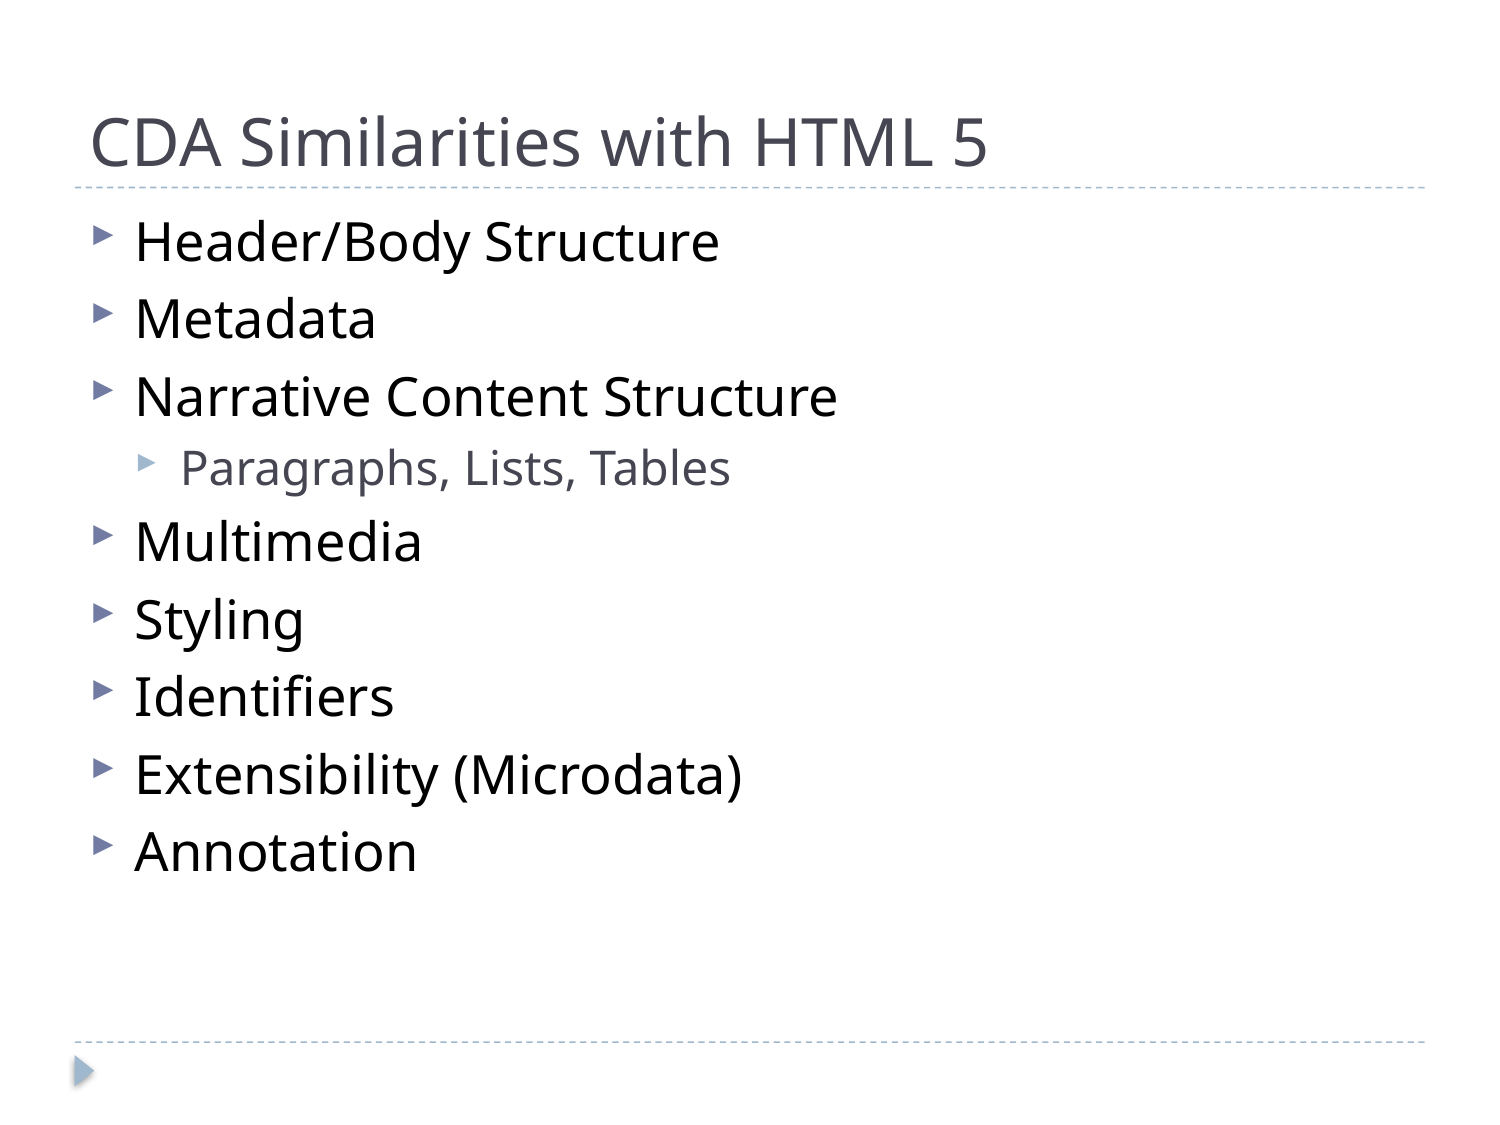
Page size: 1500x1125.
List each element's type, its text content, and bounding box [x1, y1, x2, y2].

title CDA Similarities with HTML 5 [75, 24, 1425, 188]
list Header/Body Structure Metadata Narrative Content Structure Paragraphs, Lists, Tables Multimedia Styling Identifiers Extensibility (Microdata) Annotation [75, 200, 1425, 1010]
